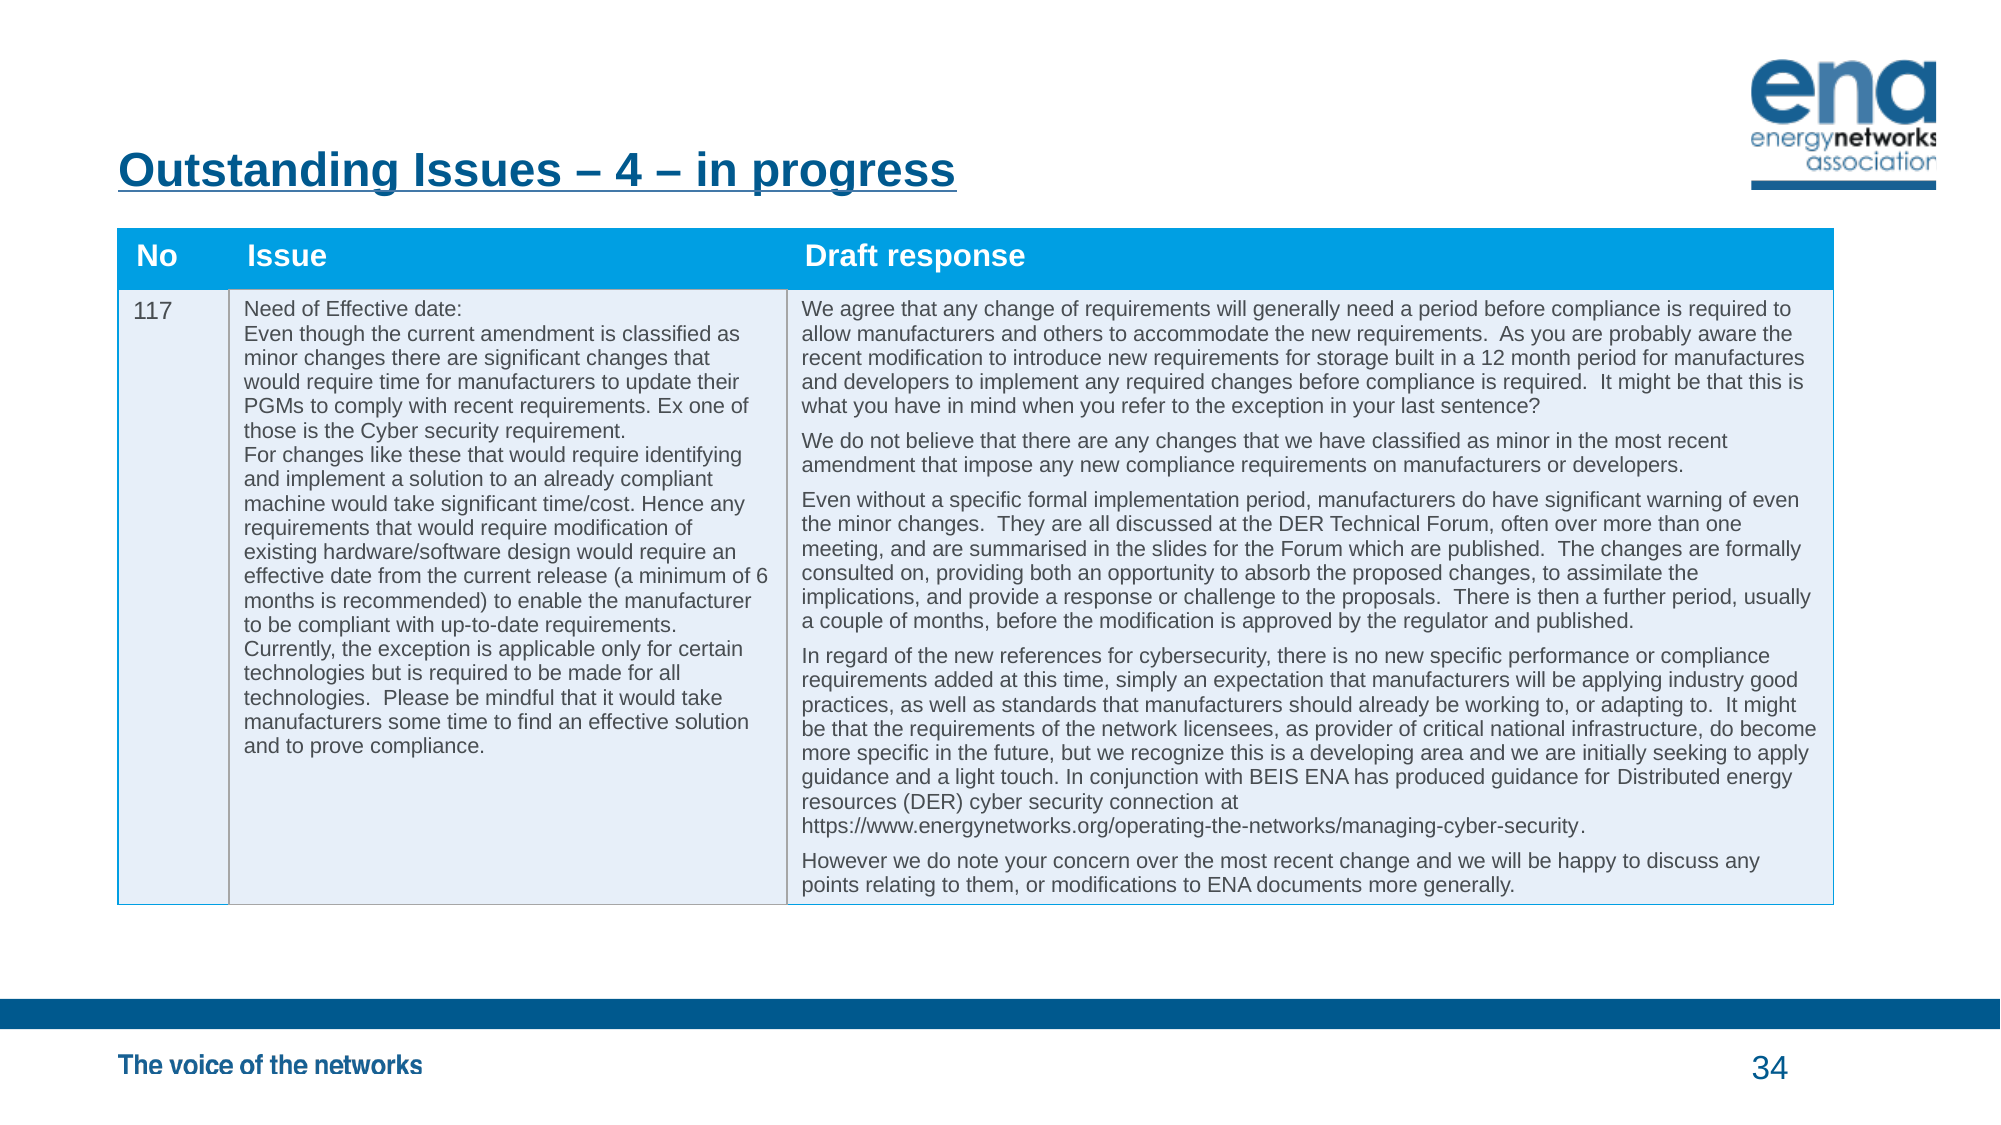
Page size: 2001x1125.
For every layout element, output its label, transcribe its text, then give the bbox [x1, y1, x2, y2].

slide_number 34 [1751, 1036, 1937, 1096]
table_cell 117 [119, 290, 228, 904]
table_header Issue [229, 230, 787, 289]
table_header Draft response [787, 230, 1833, 289]
table_cell We agree that any change of requirements will generally need a period before compliance is required to allow manufacturers and others to accommodate the new requirements. As you are probably aware the recent modification to introduce new requirements for storage built in a 12 month period for manufactures and developers to implement any required changes before compliance is required. It might be that this is what you have in mind when you refer to the exception in your last sentence? We do not believe that there are any changes that we have classified as minor in the most recent amendment that impose any new compliance requirements on manufacturers or developers. Even without a specific formal implementation period, manufacturers do have significant warning of even the minor changes. They are all discussed at the DER Technical Forum, often over more than one meeting, and are summarised in the slides for the Forum which are published. The changes are formally consulted on, providing both an opportunity to absorb the proposed changes, to assimilate the implications, and provide a response or challenge to the proposals. There is then a further period, usually a couple of months, before the modification is approved by the regulator and published. In regard of the new references for cybersecurity, there is no new specific performance or compliance requirements added at this time, simply an expectation that manufacturers will be applying industry good practices, as well as standards that manufacturers should already be working to, or adapting to. It might be that the requirements of the network licensees, as provider of critical national infrastructure, do become more specific in the future, but we recognize this is a developing area and we are initially seeking to apply guidance and a light touch. In conjunction with BEIS ENA has produced guidance for Distributed energy resources (DER) cyber security connection at https://www.energynetworks.org/operating-the-networks/managing-cyber-security. However we do note your concern over the most recent change and we will be happy to discuss any points relating to them, or modifications to ENA documents more generally. [788, 290, 1833, 904]
table_cell Need of Effective date: Even though the current amendment is classified as minor changes there are significant changes that would require time for manufacturers to update their PGMs to comply with recent requirements. Ex one of those is the Cyber security requirement. For changes like these that would require identifying and implement a solution to an already compliant machine would take significant time/cost. Hence any requirements that would require modification of existing hardware/software design would require an effective date from the current release (a minimum of 6 months is recommended) to enable the manufacturer to be compliant with up-to-date requirements. Currently, the exception is applicable only for certain technologies but is required to be made for all technologies. Please be mindful that it would take manufacturers some time to find an effective solution and to prove compliance. [230, 290, 786, 904]
table_header No [119, 230, 229, 289]
title Outstanding Issues – 4 – in progress [118, 42, 1595, 197]
